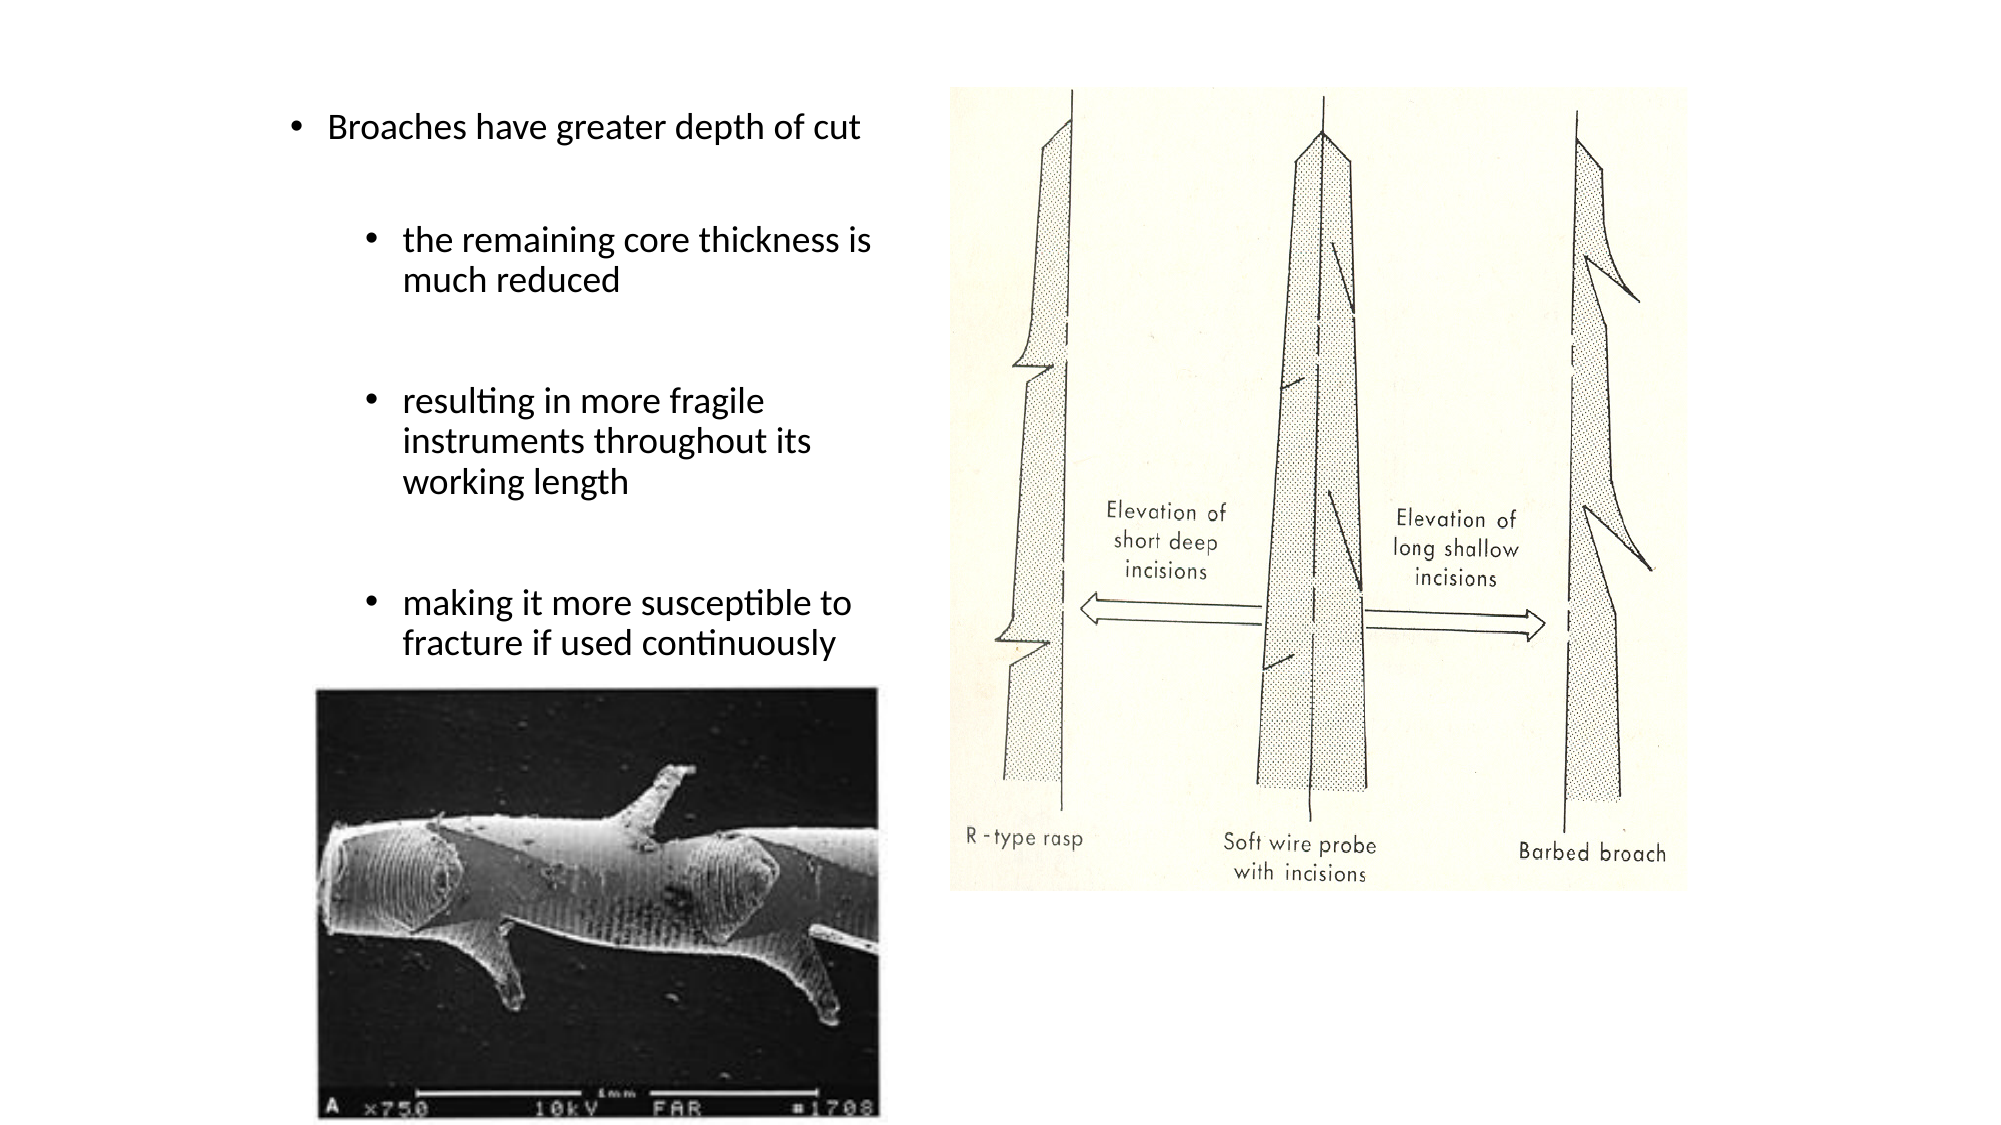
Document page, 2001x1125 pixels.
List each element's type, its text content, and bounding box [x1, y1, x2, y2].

list Broaches have greater depth of cut the remaining core thickness is much reduced resulting in more fragile instruments throughout its working length making it more susceptible to fracture if used continuously [275, 99, 938, 675]
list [949, 87, 1688, 891]
picture [312, 684, 888, 1125]
